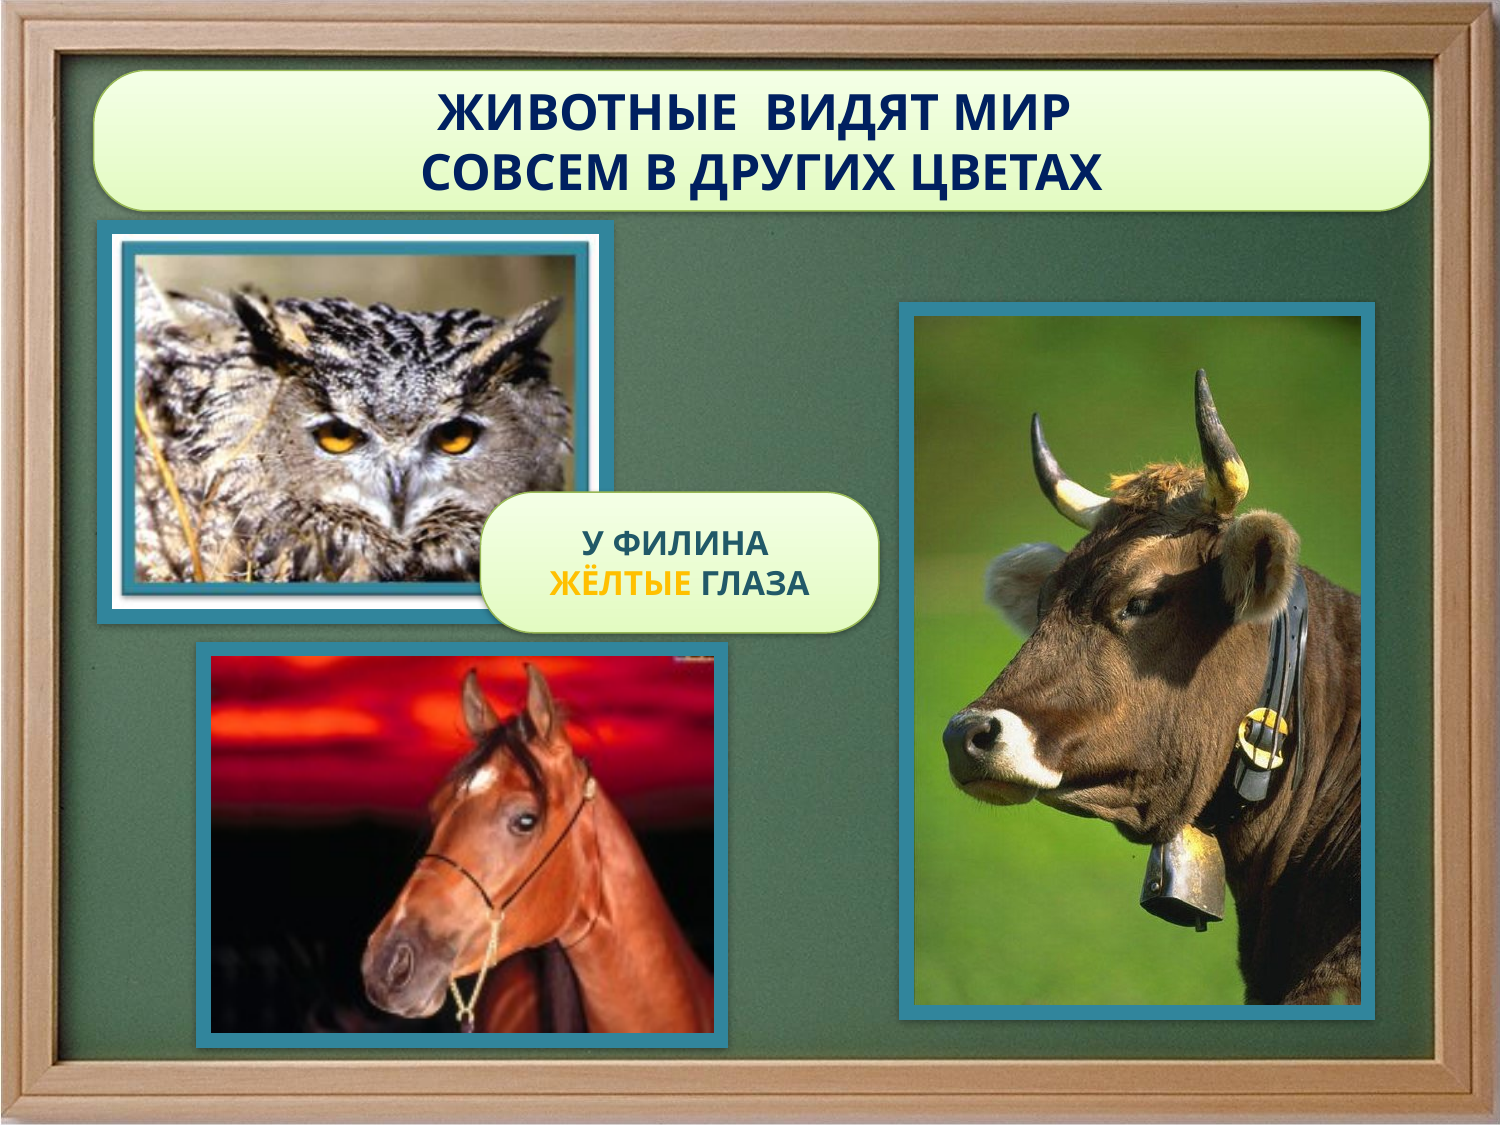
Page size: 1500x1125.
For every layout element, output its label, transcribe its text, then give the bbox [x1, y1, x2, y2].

text_box У ФИЛИНА ЖЁЛТЫЕ ГЛАЗА [496, 491, 880, 634]
picture [0, 0, 1500, 1125]
text_box ЖИВОТНЫЕ ВИДЯТ МИР СОВСЕМ В ДРУГИХ ЦВЕТАХ [92, 69, 1431, 212]
